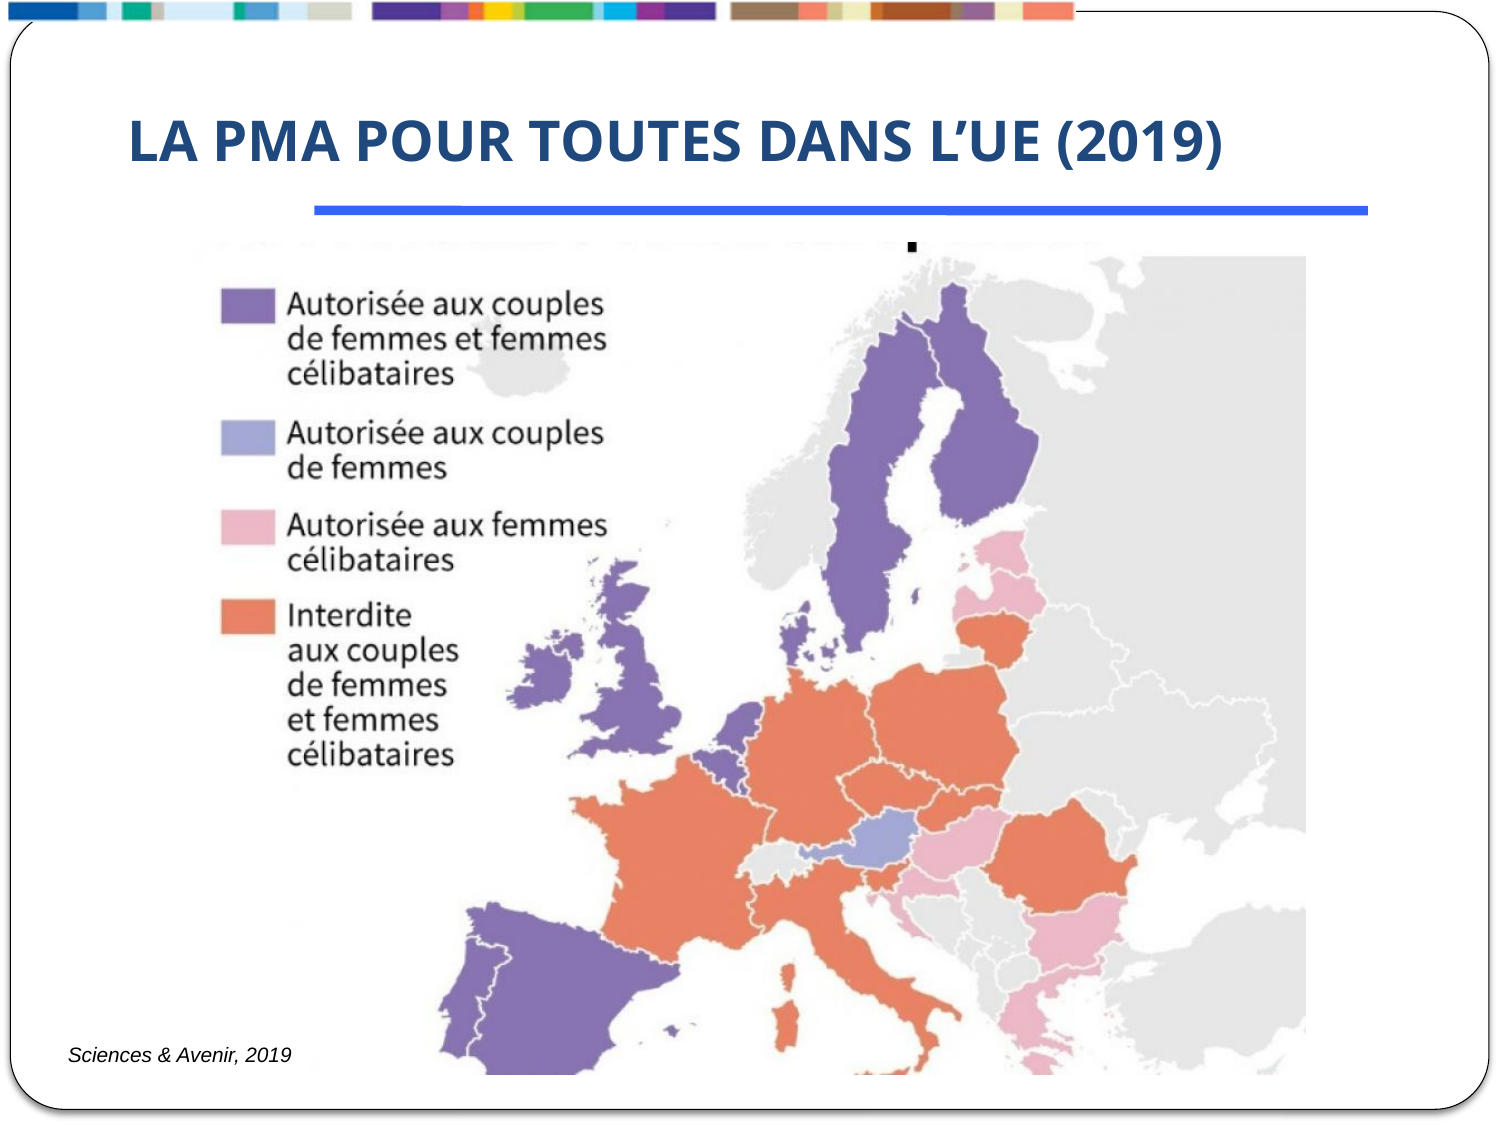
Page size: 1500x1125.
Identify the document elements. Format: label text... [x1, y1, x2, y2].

picture [194, 241, 1306, 1076]
title LA PMA POUR TOUTES DANS L’UE (2019) [112, 48, 1388, 188]
picture [7, 1, 1077, 22]
text_box Sciences & Avenir, 2019 [53, 1034, 188, 1075]
